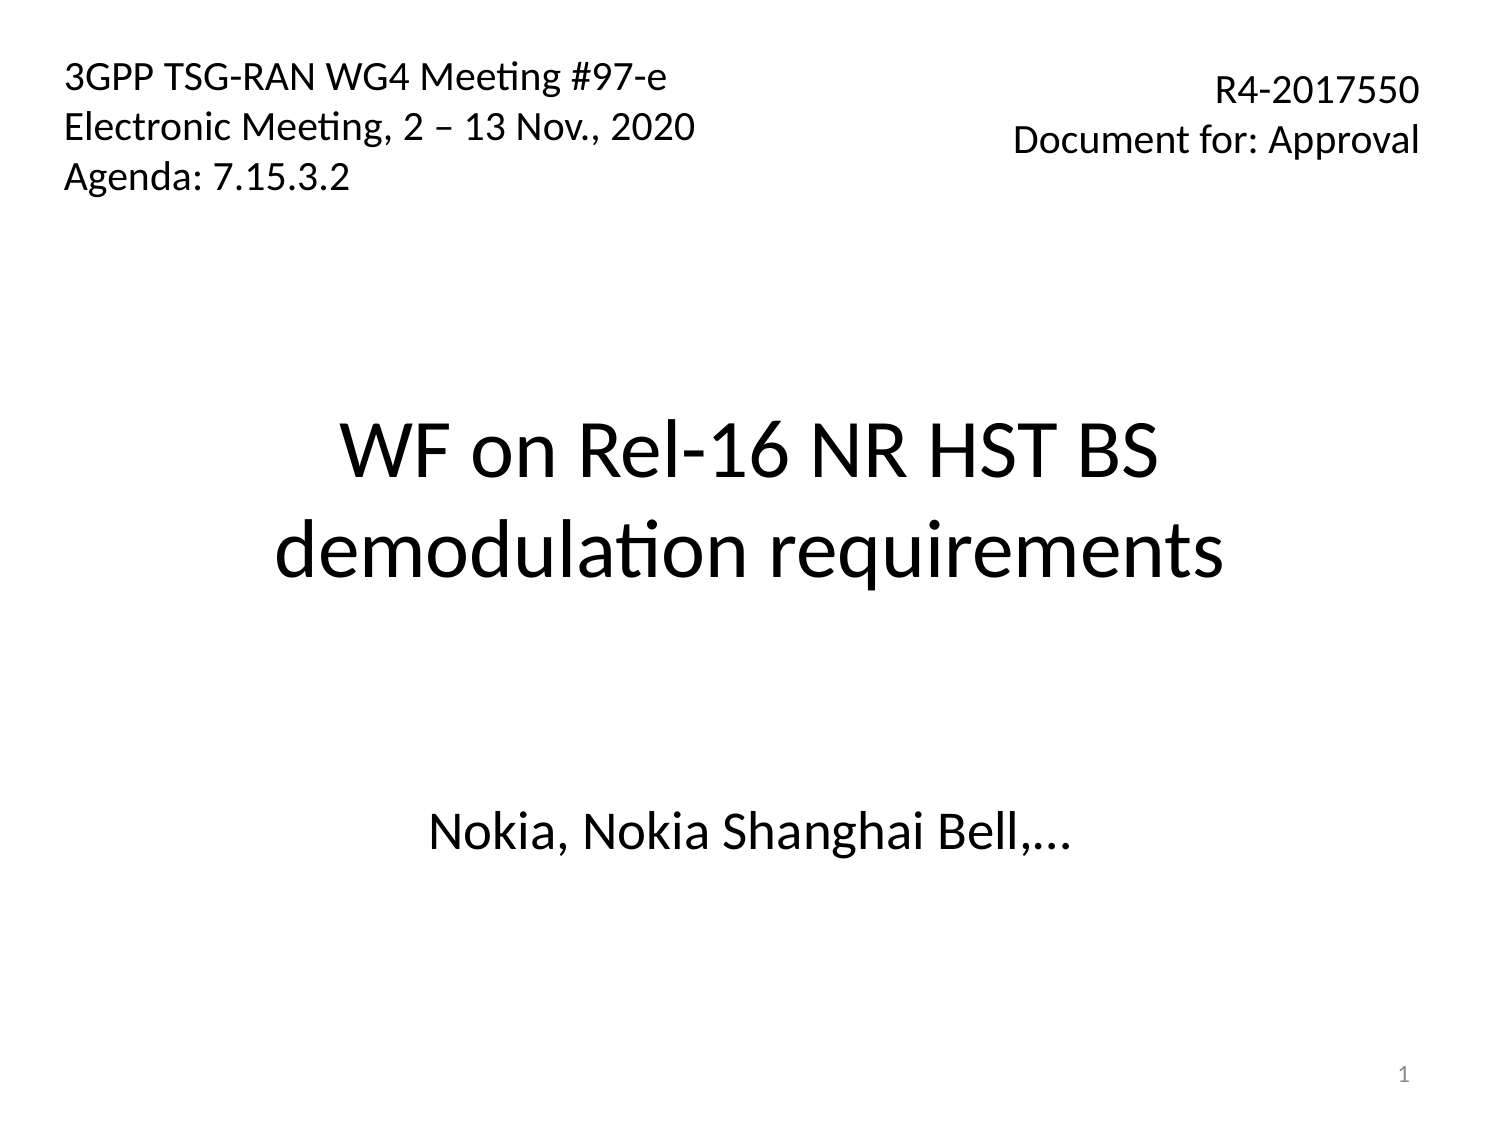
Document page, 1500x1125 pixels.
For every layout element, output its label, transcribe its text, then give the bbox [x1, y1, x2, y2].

text_box 3GPP TSG-RAN WG4 Meeting #97-e Electronic Meeting, 2 – 13 Nov., 2020 Agenda: 7.15.3.2 [49, 41, 991, 207]
text_box R4-2017550 Document for: Approval [990, 54, 1435, 170]
slide_number 1 [1074, 1042, 1425, 1103]
text_box Nokia, Nokia Shanghai Bell,… [224, 786, 1275, 868]
title WF on Rel-16 NR HST BS demodulation requirements [112, 373, 1388, 615]
